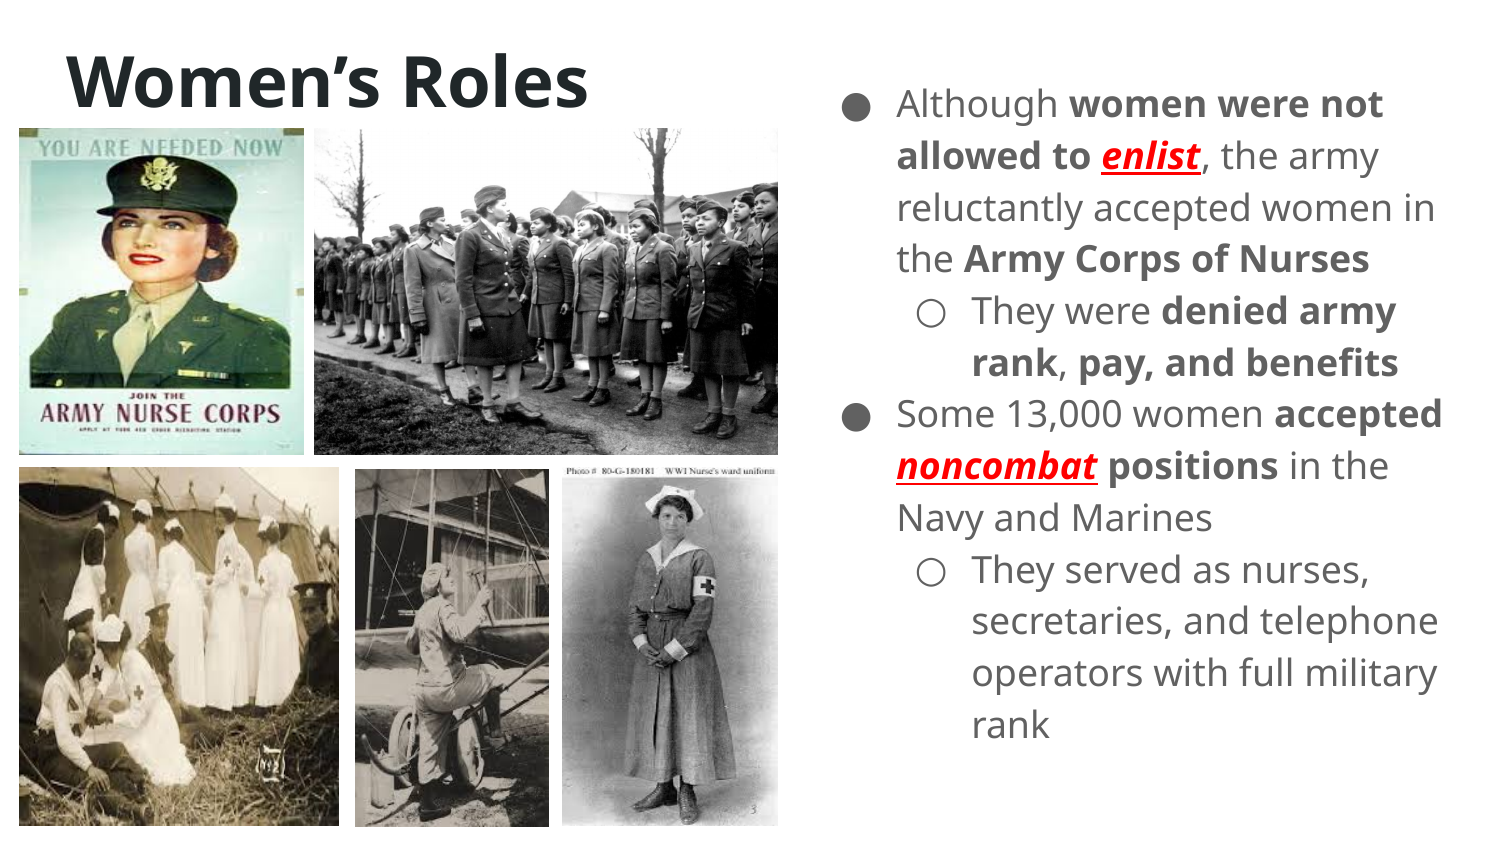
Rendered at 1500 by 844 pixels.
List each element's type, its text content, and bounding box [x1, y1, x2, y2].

picture [561, 467, 778, 827]
picture [313, 128, 778, 455]
picture [354, 469, 550, 827]
picture [19, 467, 339, 827]
list Although women were not allowed to enlist, the army reluctantly accepted women in the Army Corps of Nurses They were denied army rank, pay, and benefits Some 13,000 women accepted noncombat positions in the Navy and Marines They served as nurses, secretaries, and telephone operators with full military rank [806, 58, 1488, 786]
title Women’s Roles [51, 21, 1449, 116]
picture [19, 128, 305, 455]
